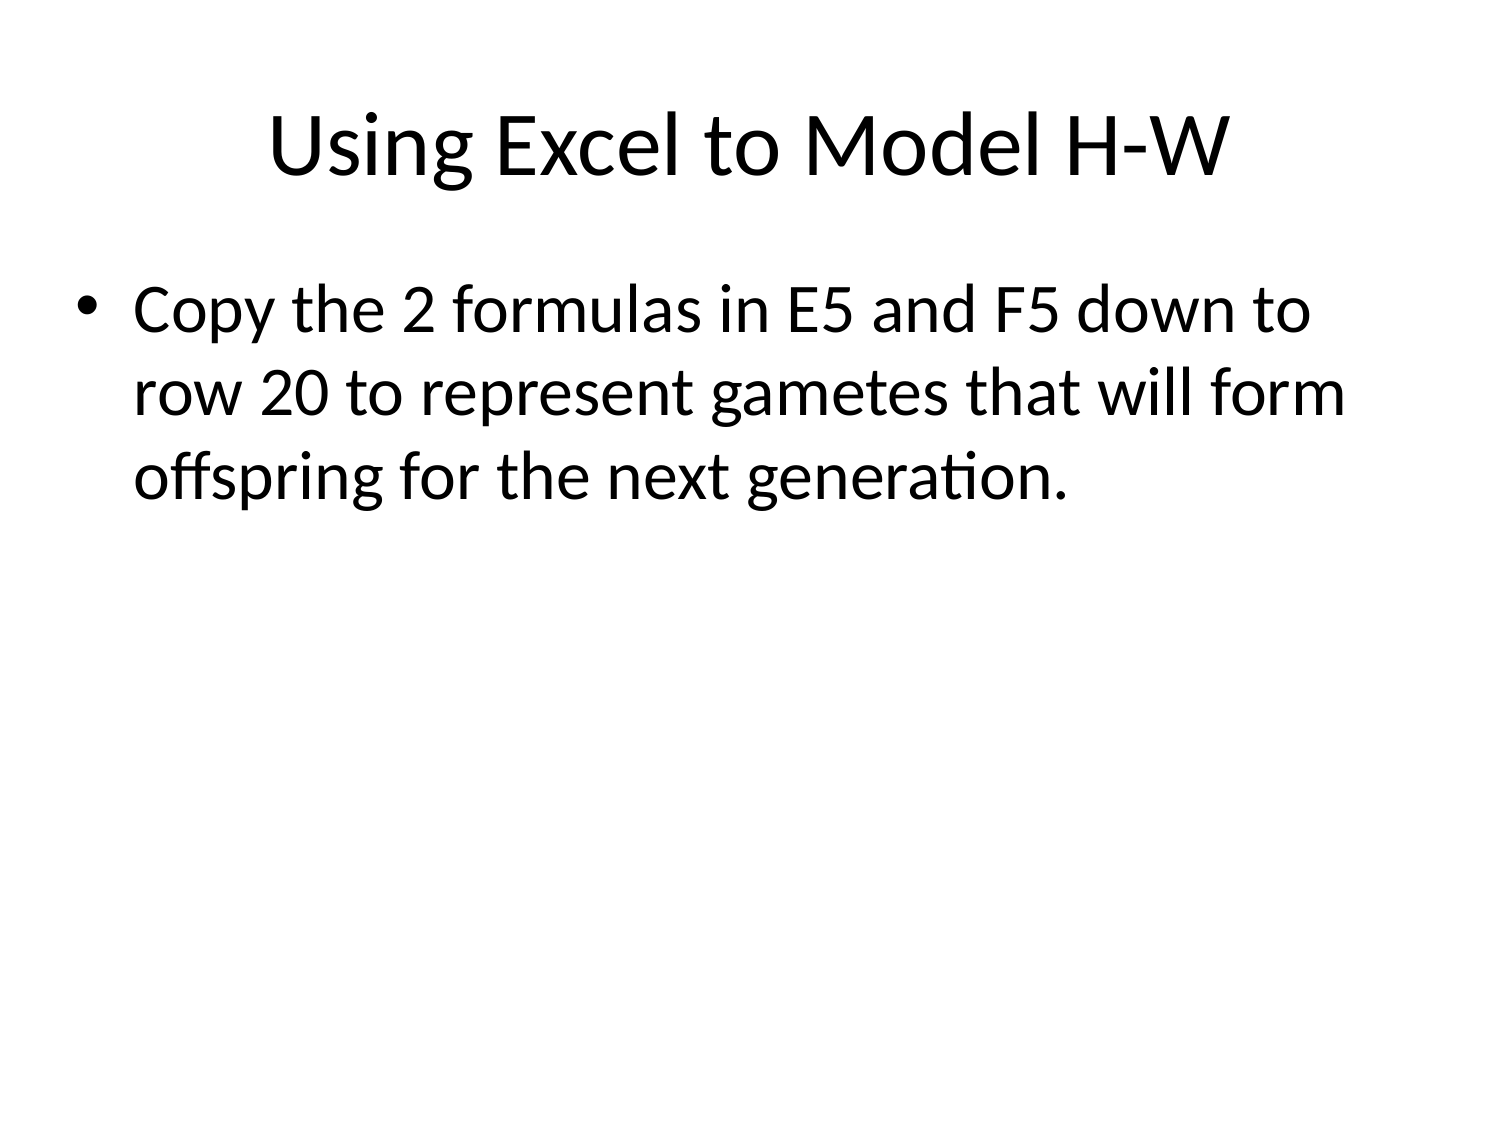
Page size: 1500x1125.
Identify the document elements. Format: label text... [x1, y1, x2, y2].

title Using Excel to Model H-W [75, 45, 1425, 233]
list Copy the 2 formulas in E5 and F5 down to row 20 to represent gametes that will form offspring for the next generation. [75, 262, 1425, 591]
